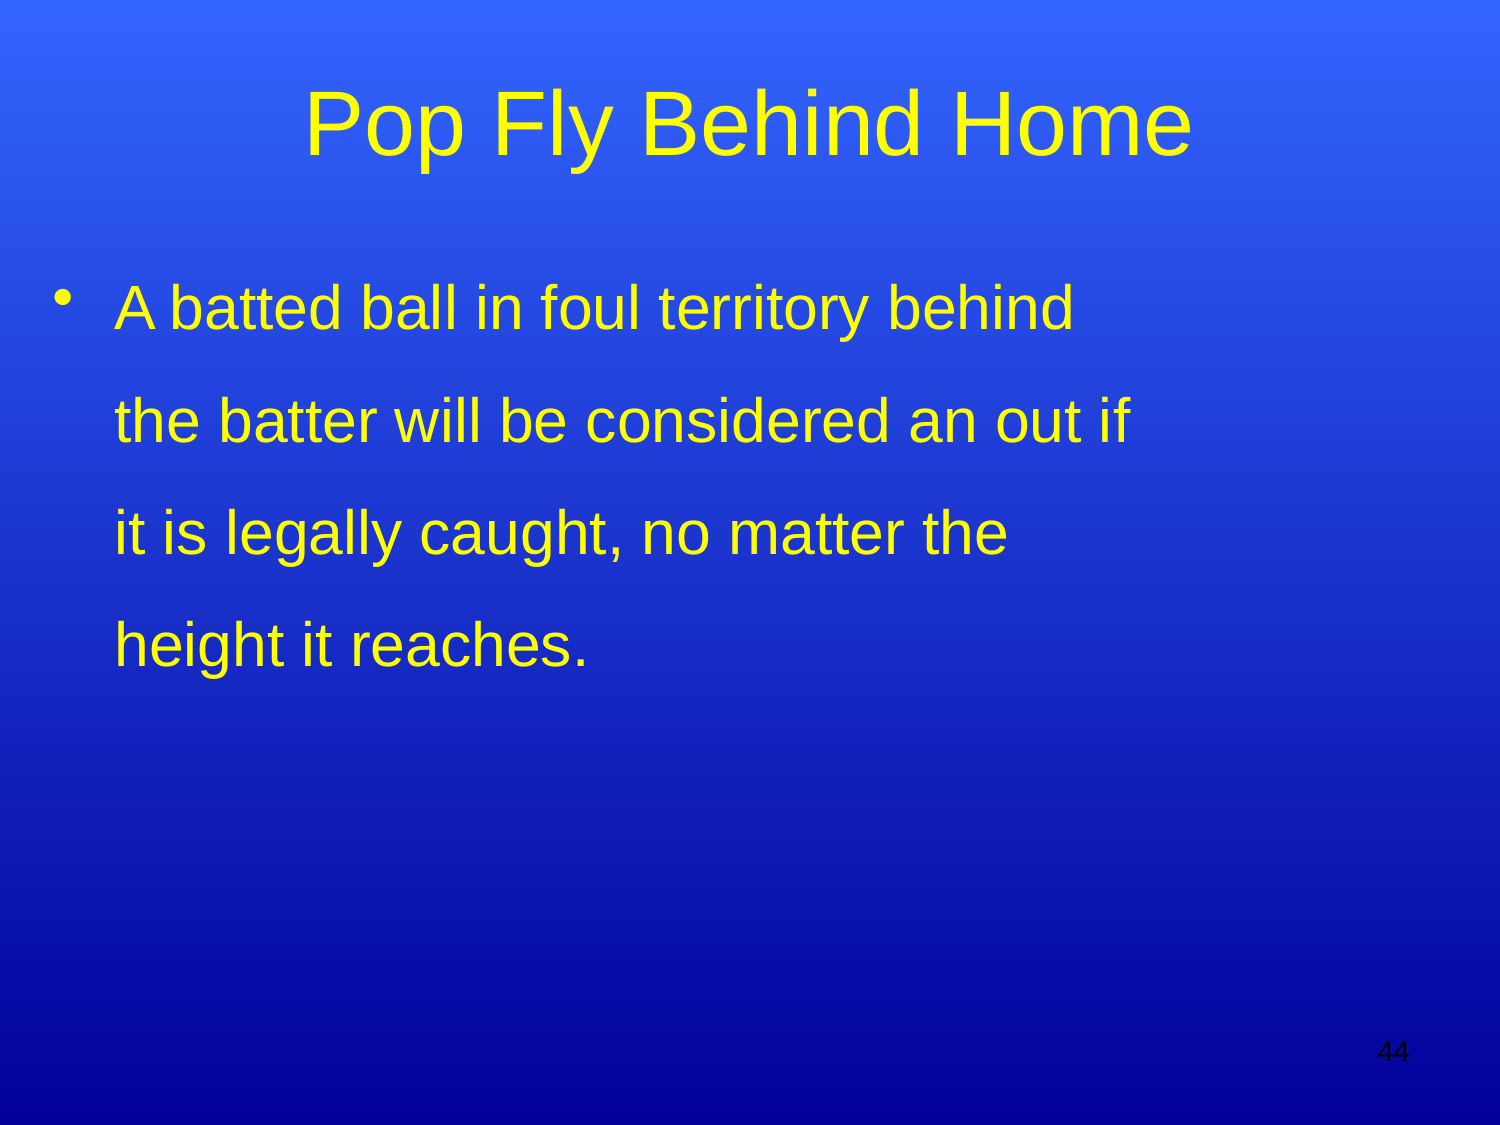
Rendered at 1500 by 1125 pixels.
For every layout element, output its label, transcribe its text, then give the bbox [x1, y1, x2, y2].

slide_number 44 [1074, 1024, 1426, 1103]
title Pop Fly Behind Home [74, 24, 1426, 213]
text_box A batted ball in foul territory behind the batter will be considered an out if it is legally caught, no matter the height it reaches. [37, 222, 1163, 687]
